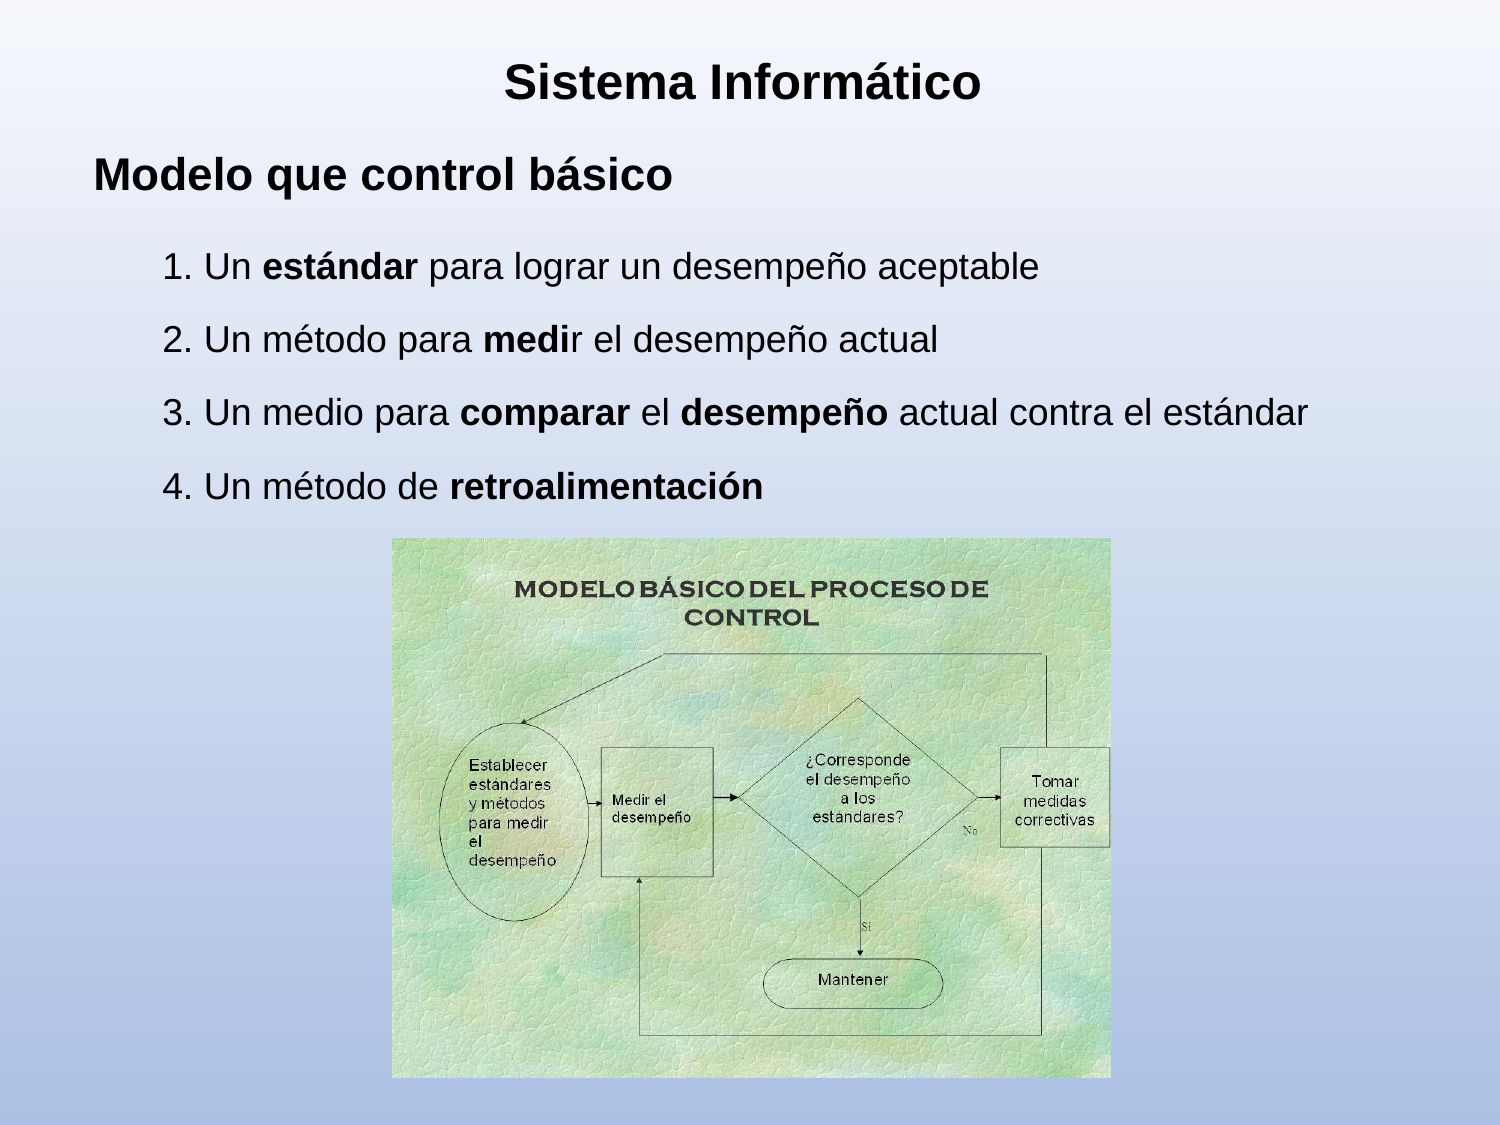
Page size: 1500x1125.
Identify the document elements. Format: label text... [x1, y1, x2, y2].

picture [392, 538, 1111, 1078]
text_box Modelo que control básico [78, 137, 833, 208]
text_box 1. Un estándar para lograr un desempeño aceptable 2. Un método para medir el desempeño actual 3. Un medio para comparar el desempeño actual contra el estándar 4. Un método de retroalimentación [147, 231, 1440, 514]
subtitle Sistema Informático [390, 48, 1109, 139]
